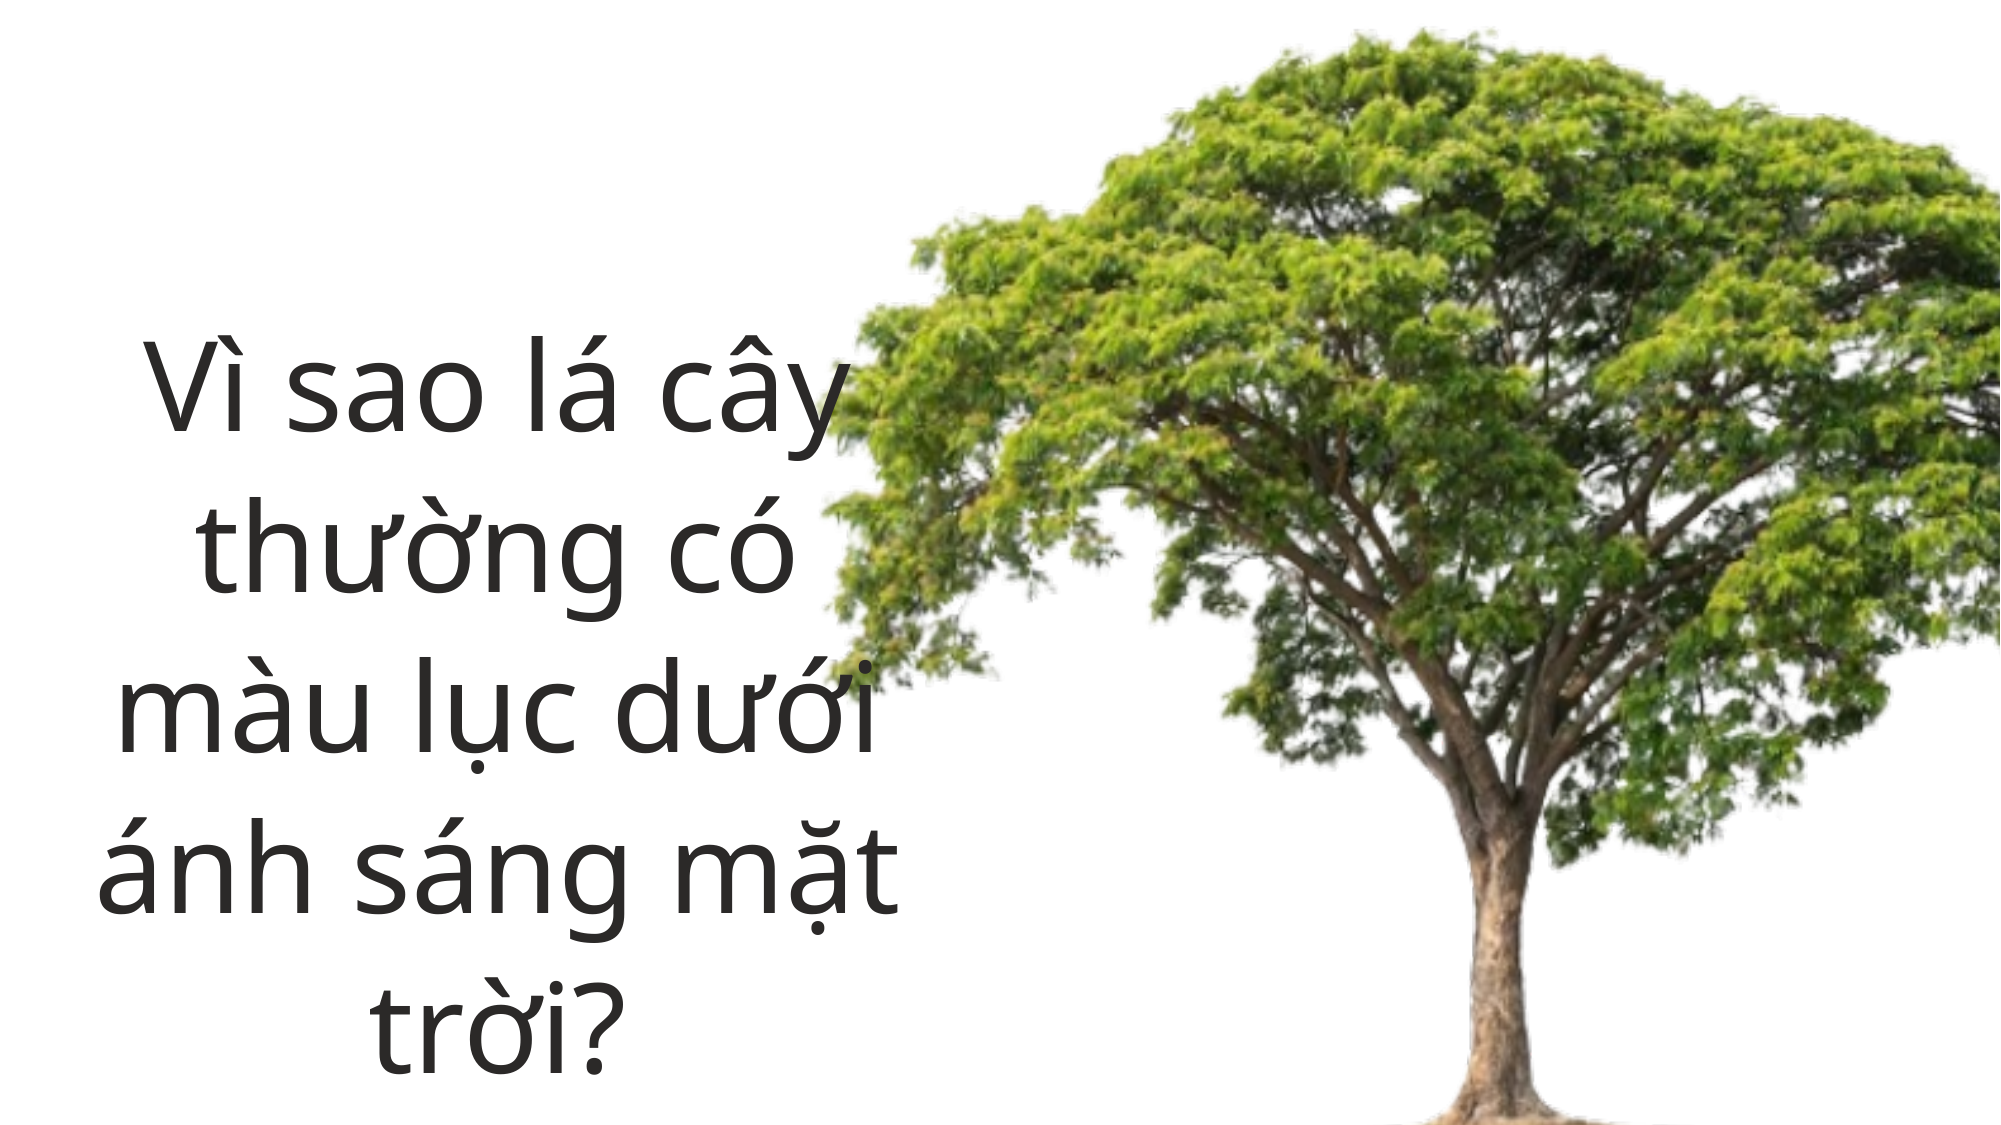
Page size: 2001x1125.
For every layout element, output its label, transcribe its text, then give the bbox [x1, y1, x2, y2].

text_box Vì sao lá cây thường có màu lục dưới ánh sáng mặt trời? [0, 288, 681, 1106]
picture [681, 0, 2000, 1125]
